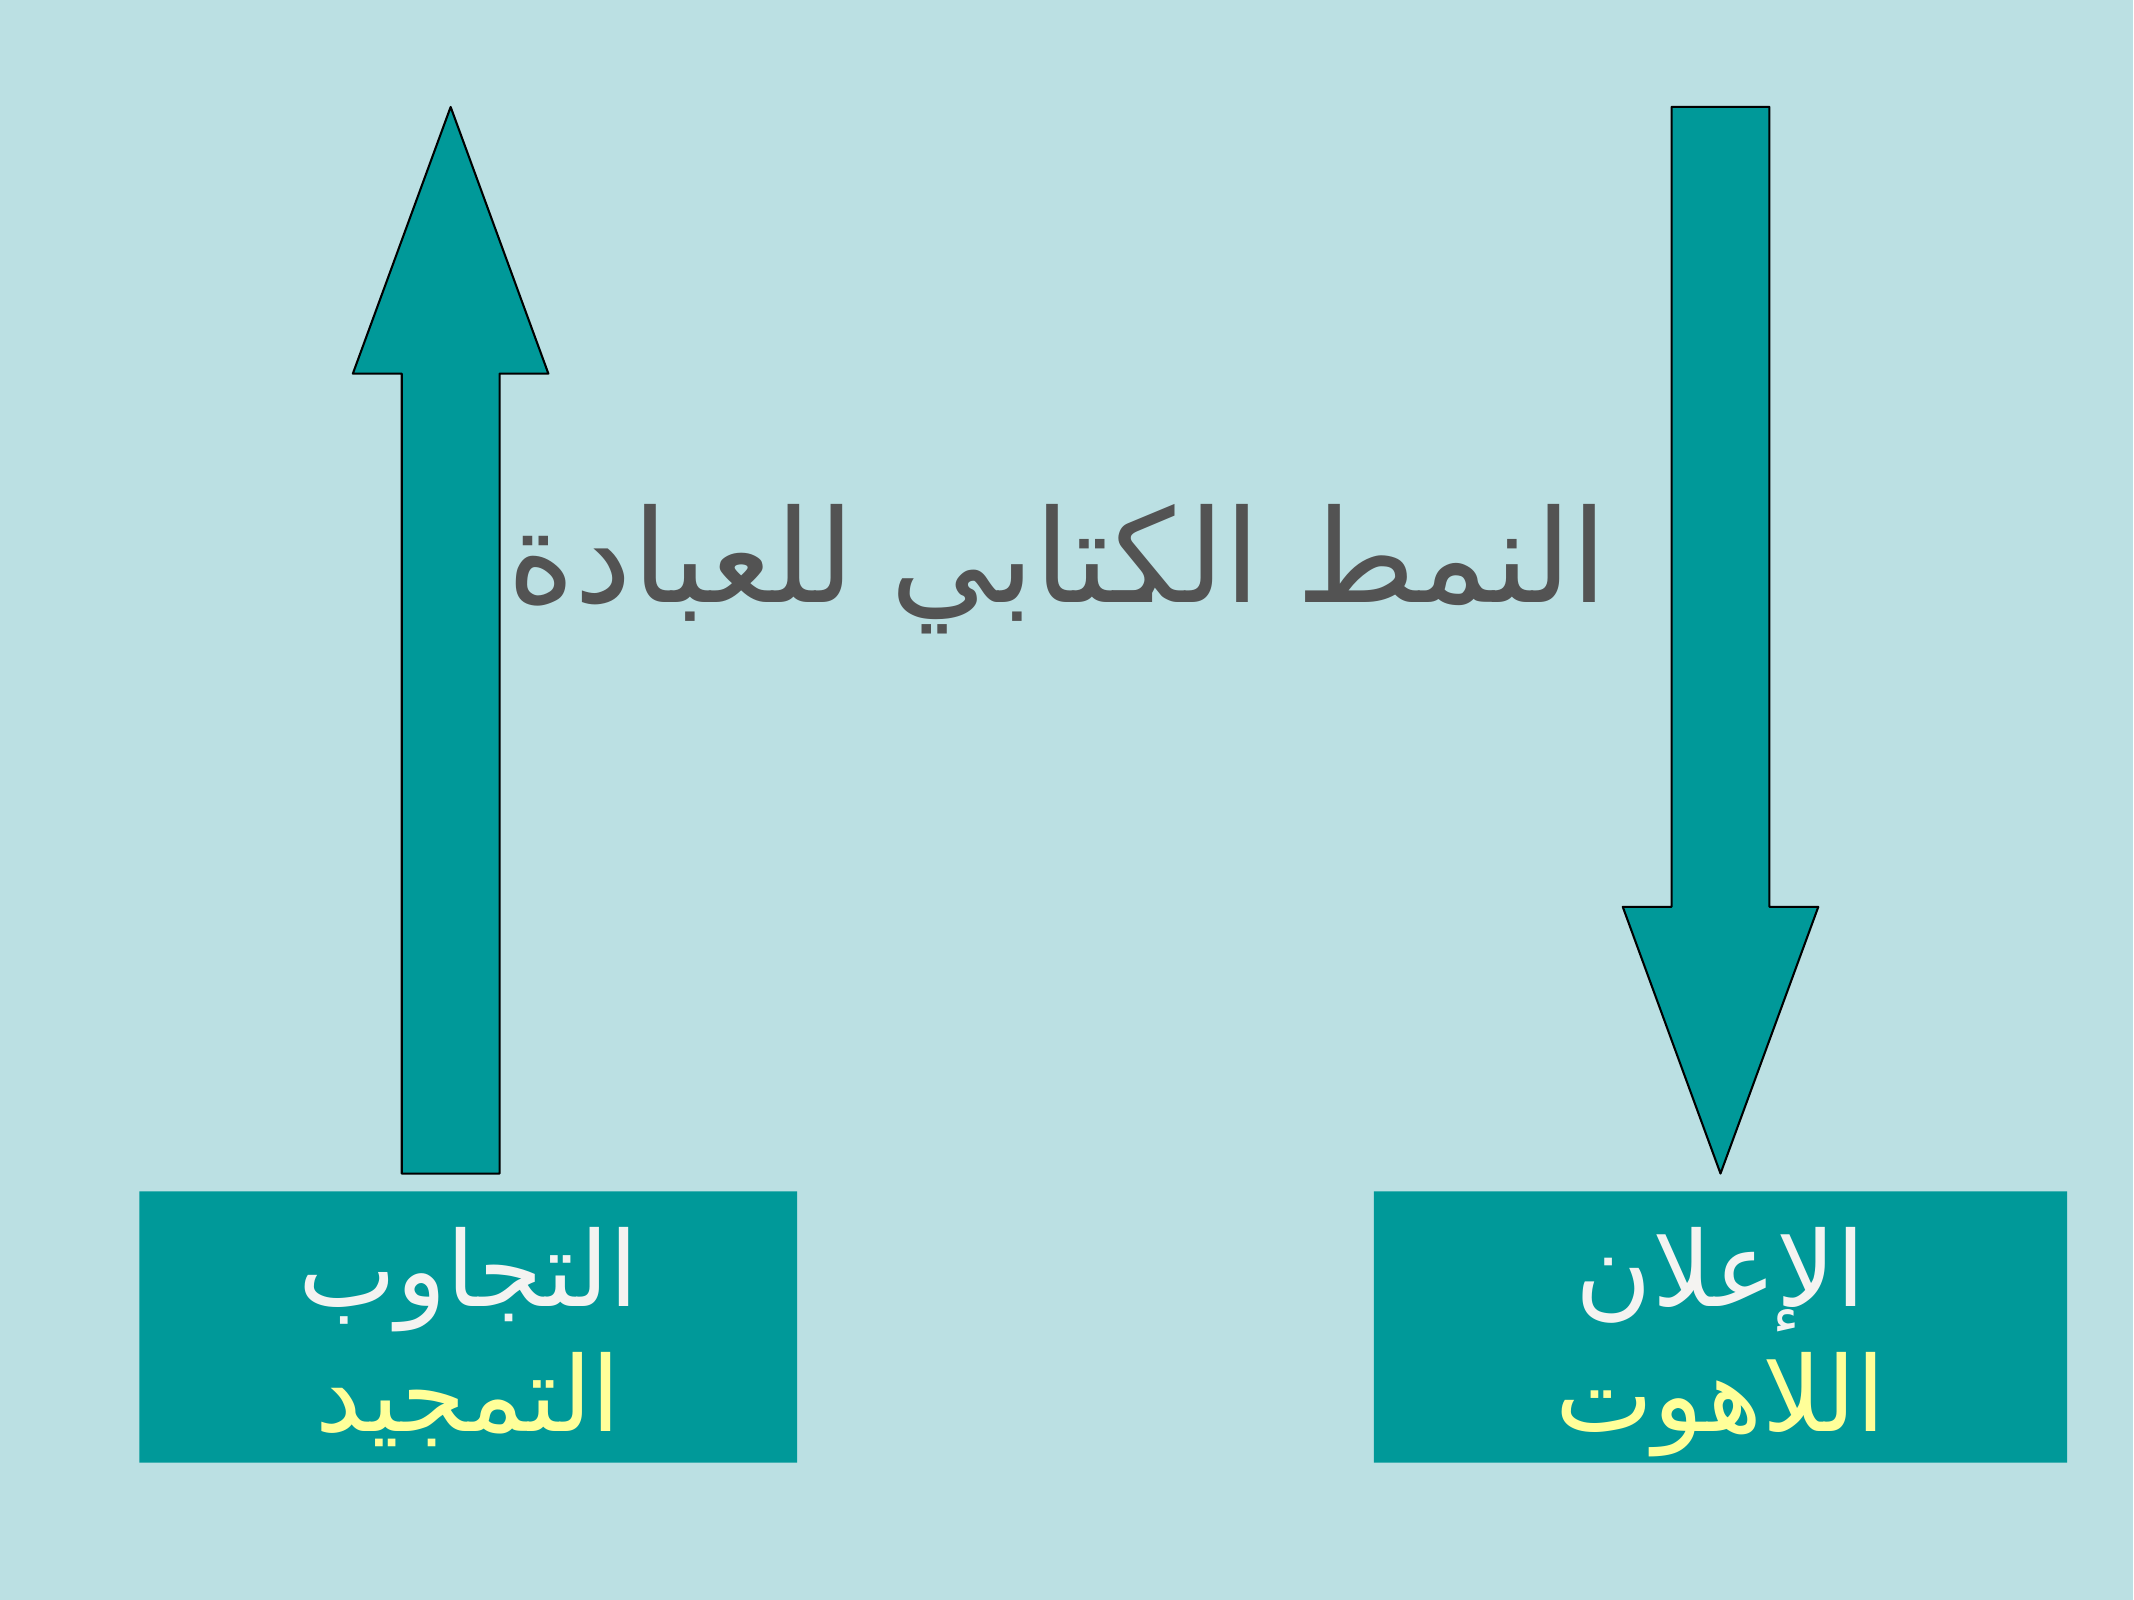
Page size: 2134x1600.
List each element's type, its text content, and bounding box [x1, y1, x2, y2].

text_box [1622, 639, 1819, 1174]
text_box [352, 106, 549, 462]
text_box النمط الكتابي للعبادة [188, 462, 1928, 639]
text_box [1671, 106, 1770, 462]
text_box [401, 639, 500, 1174]
text_box الإعلان اللاهوت [1373, 1191, 2068, 1463]
text_box التجاوب التمجيد [139, 1191, 798, 1463]
